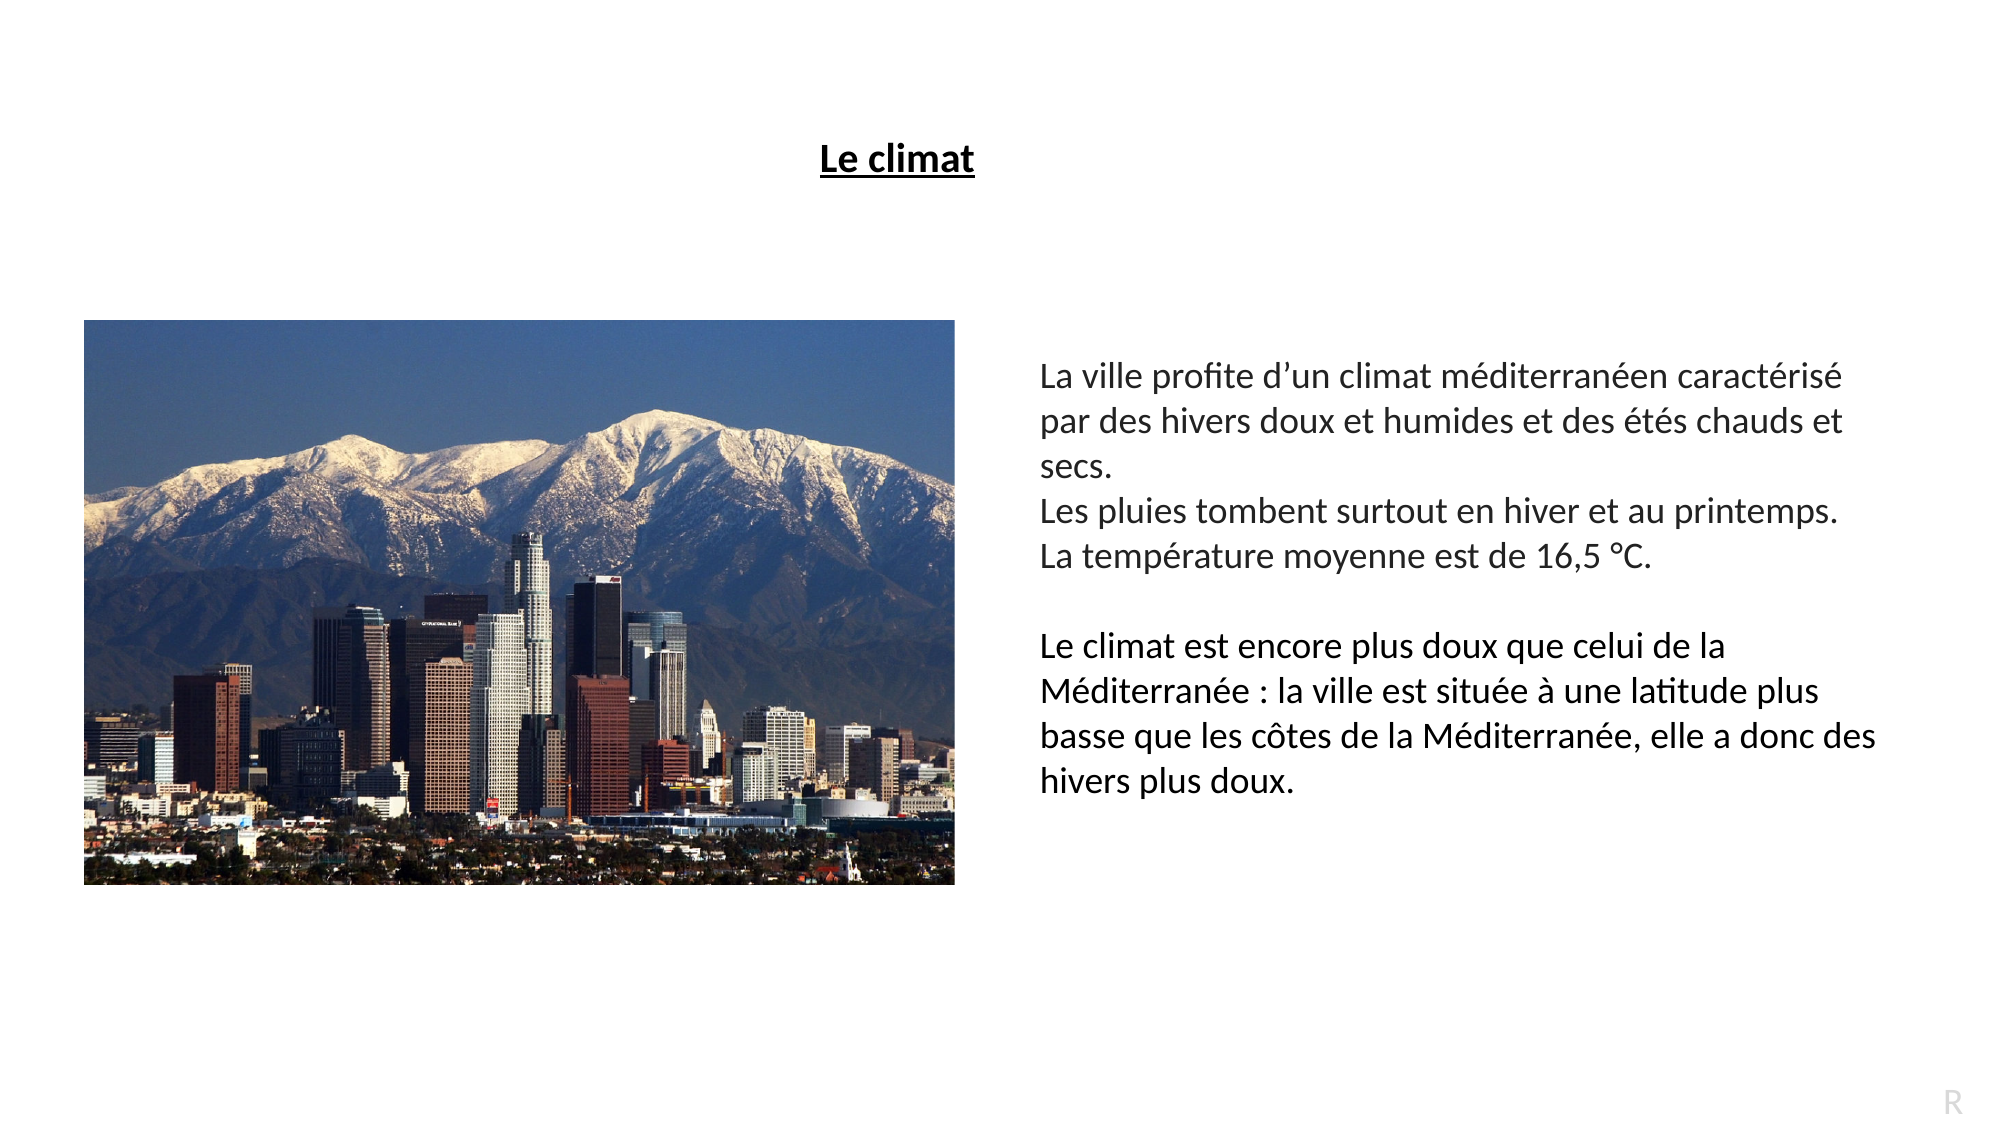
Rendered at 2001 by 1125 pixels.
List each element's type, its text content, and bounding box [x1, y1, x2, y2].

text_box R [1928, 1069, 1979, 1125]
text_box Le climat [805, 123, 991, 189]
text_box La ville profite d’un climat méditerranéen caractérisé par des hivers doux et humides et des étés chauds et secs. Les pluies tombent surtout en hiver et au printemps. La température moyenne est de 16,5 °C. Le climat est encore plus doux que celui de la Méditerranée : la ville est située à une latitude plus basse que les côtes de la Méditerranée, elle a donc des hivers plus doux. [1025, 343, 1896, 949]
picture [84, 319, 955, 885]
